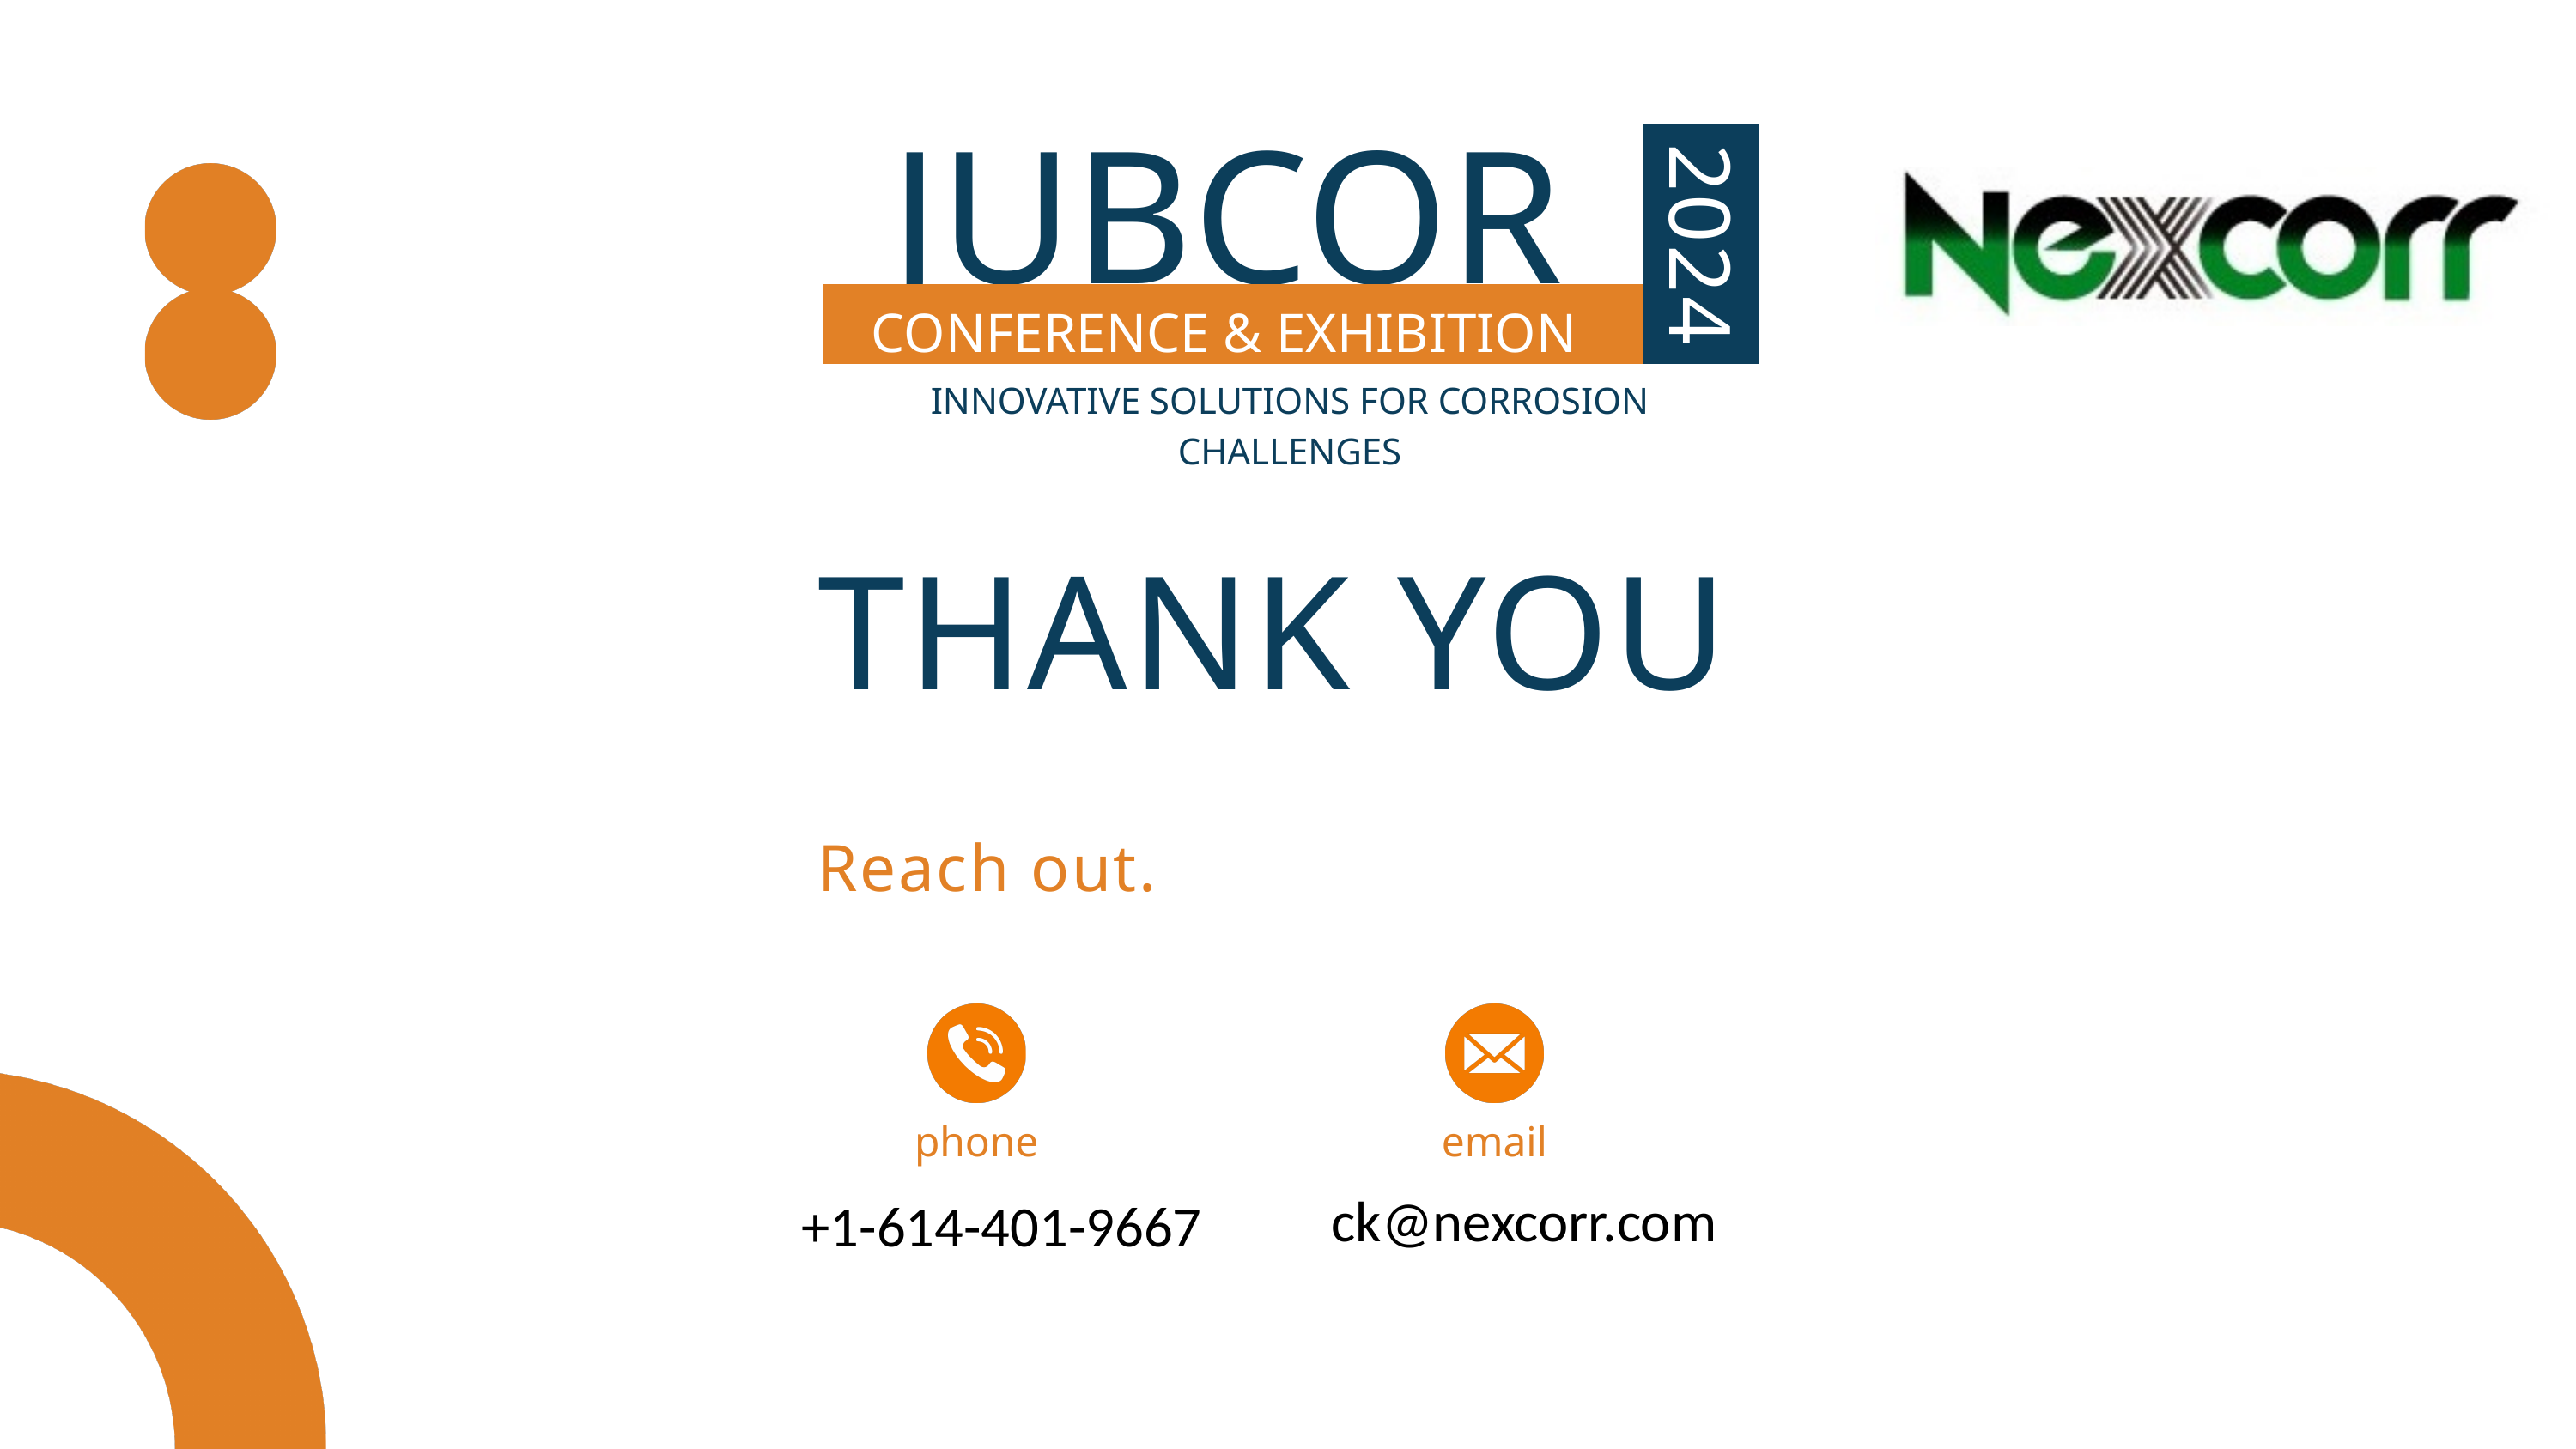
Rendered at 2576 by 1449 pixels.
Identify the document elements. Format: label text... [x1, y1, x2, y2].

text_box [0, 1070, 326, 1449]
text_box phone [783, 1107, 1170, 1166]
text_box ck@nexcorr.com [1319, 1178, 1876, 1259]
picture [1874, 166, 2552, 326]
text_box [144, 163, 277, 420]
text_box email [1230, 1107, 1759, 1166]
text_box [817, 104, 1759, 417]
text_box [927, 1003, 1026, 1103]
text_box Reach out. [817, 827, 1759, 905]
text_box [1445, 1003, 1544, 1103]
text_box +1-614-401-9667 [788, 1183, 1316, 1264]
text_box THANK YOU [817, 556, 1759, 722]
